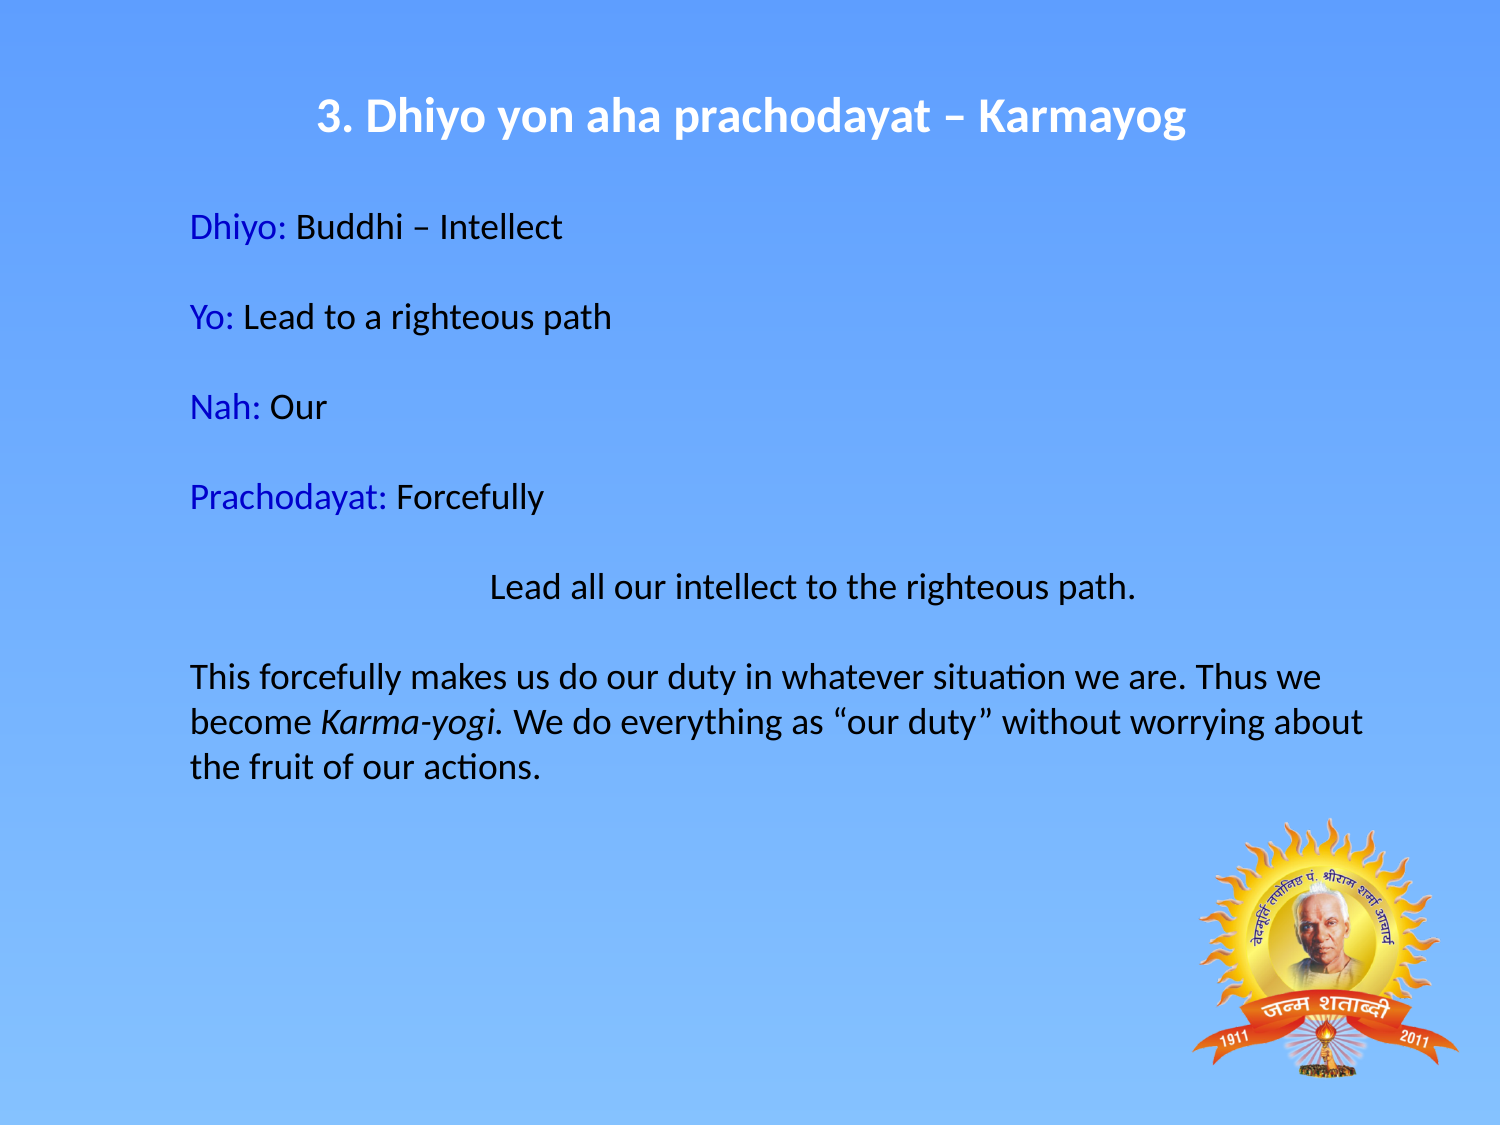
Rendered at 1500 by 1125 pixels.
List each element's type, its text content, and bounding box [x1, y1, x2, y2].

text_box 3. Dhiyo yon aha prachodayat – Karmayog Dhiyo: Buddhi – Intellect Yo: Lead to a righteous path Nah: Our Prachodayat: Forcefully Lead all our intellect to the righteous path. This forcefully makes us do our duty in whatever situation we are. Thus we become Karma-yogi. We do everything as “our duty” without worrying about the fruit of our actions. [99, 74, 1413, 975]
picture [1187, 812, 1464, 1083]
